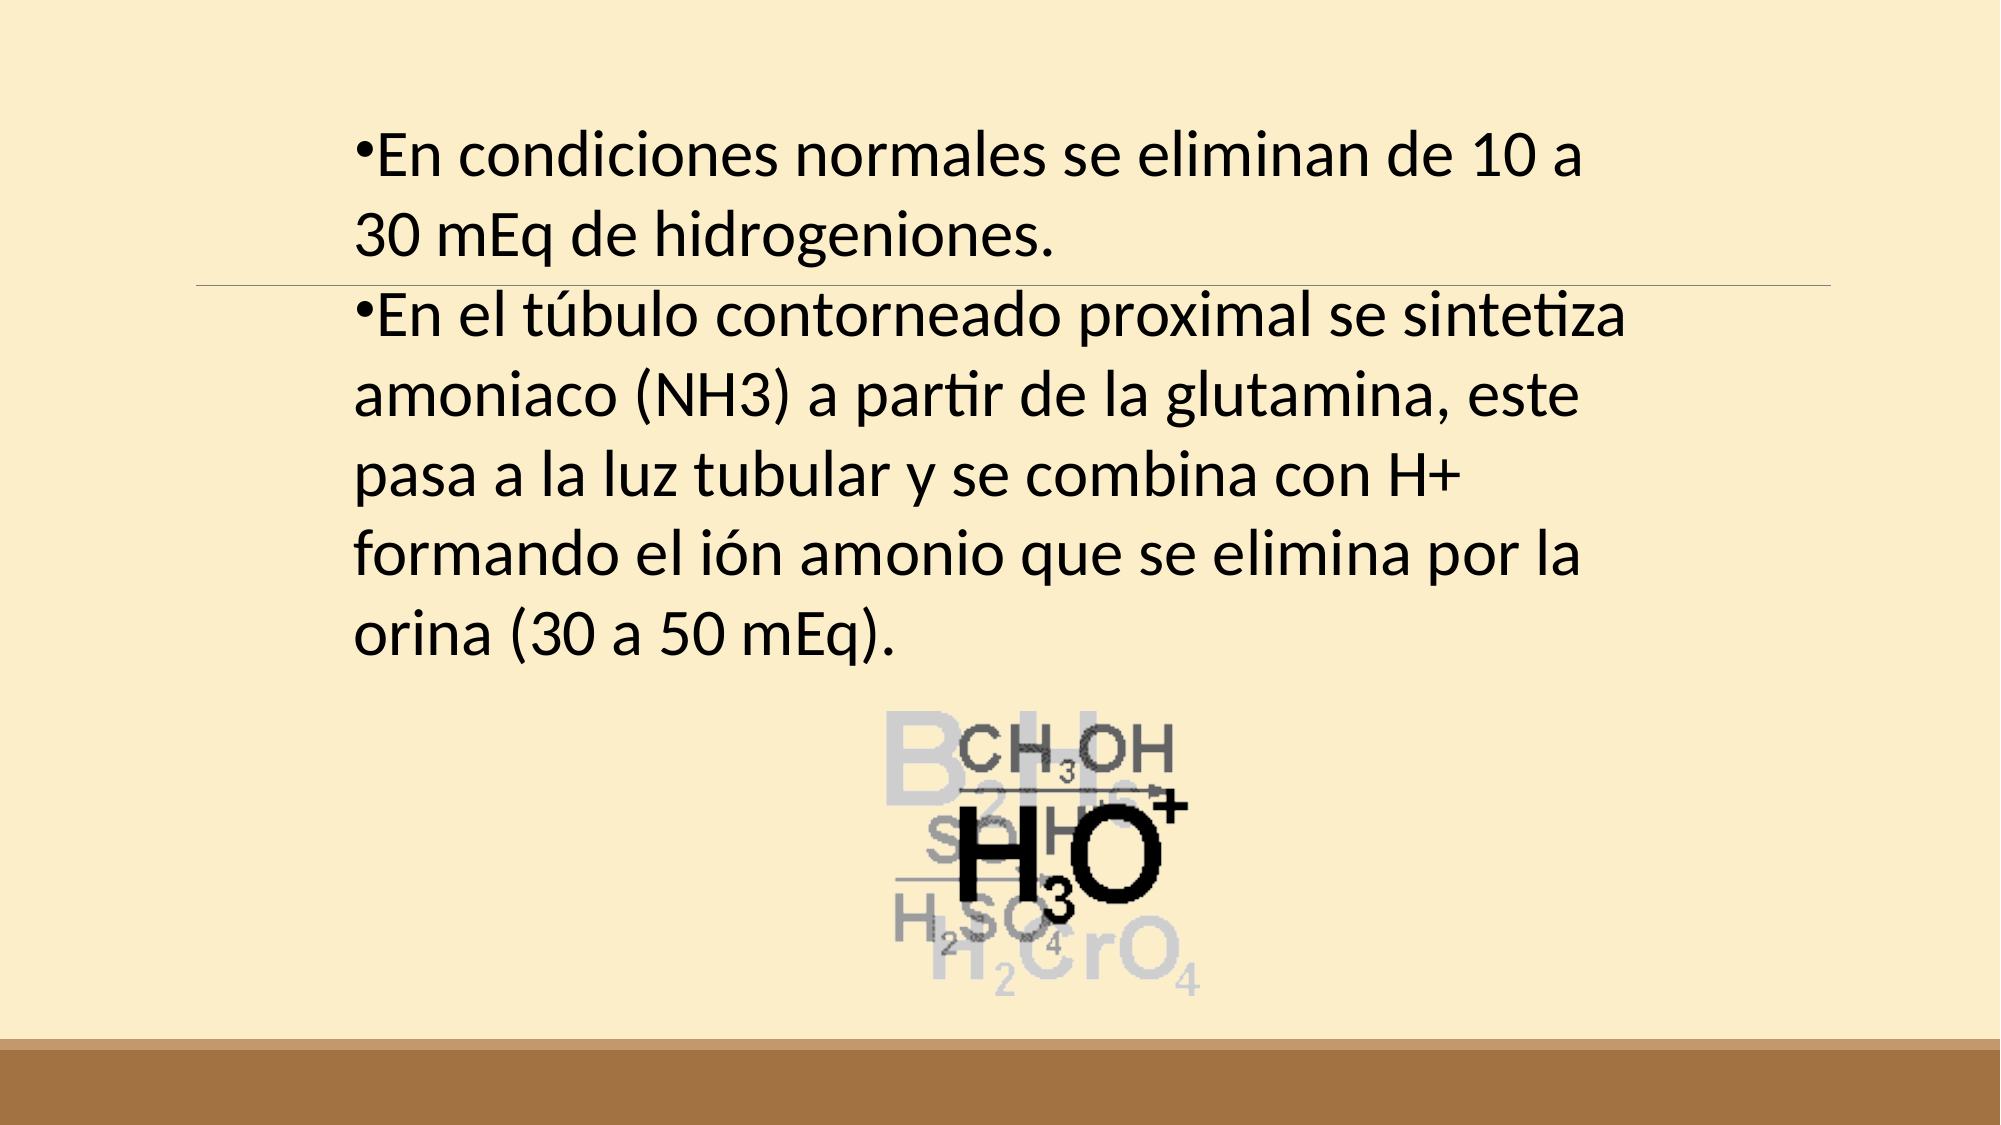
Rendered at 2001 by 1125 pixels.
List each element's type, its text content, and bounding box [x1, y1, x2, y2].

text_box En condiciones normales se eliminan de 10 a 30 mEq de hidrogeniones. En el túbulo contorneado proximal se sintetiza amoniaco (NH3) a partir de la glutamina, este pasa a la luz tubular y se combina con H+ formando el ión amonio que se elimina por la orina (30 a 50 mEq). [338, 101, 1650, 677]
picture [870, 711, 1201, 997]
